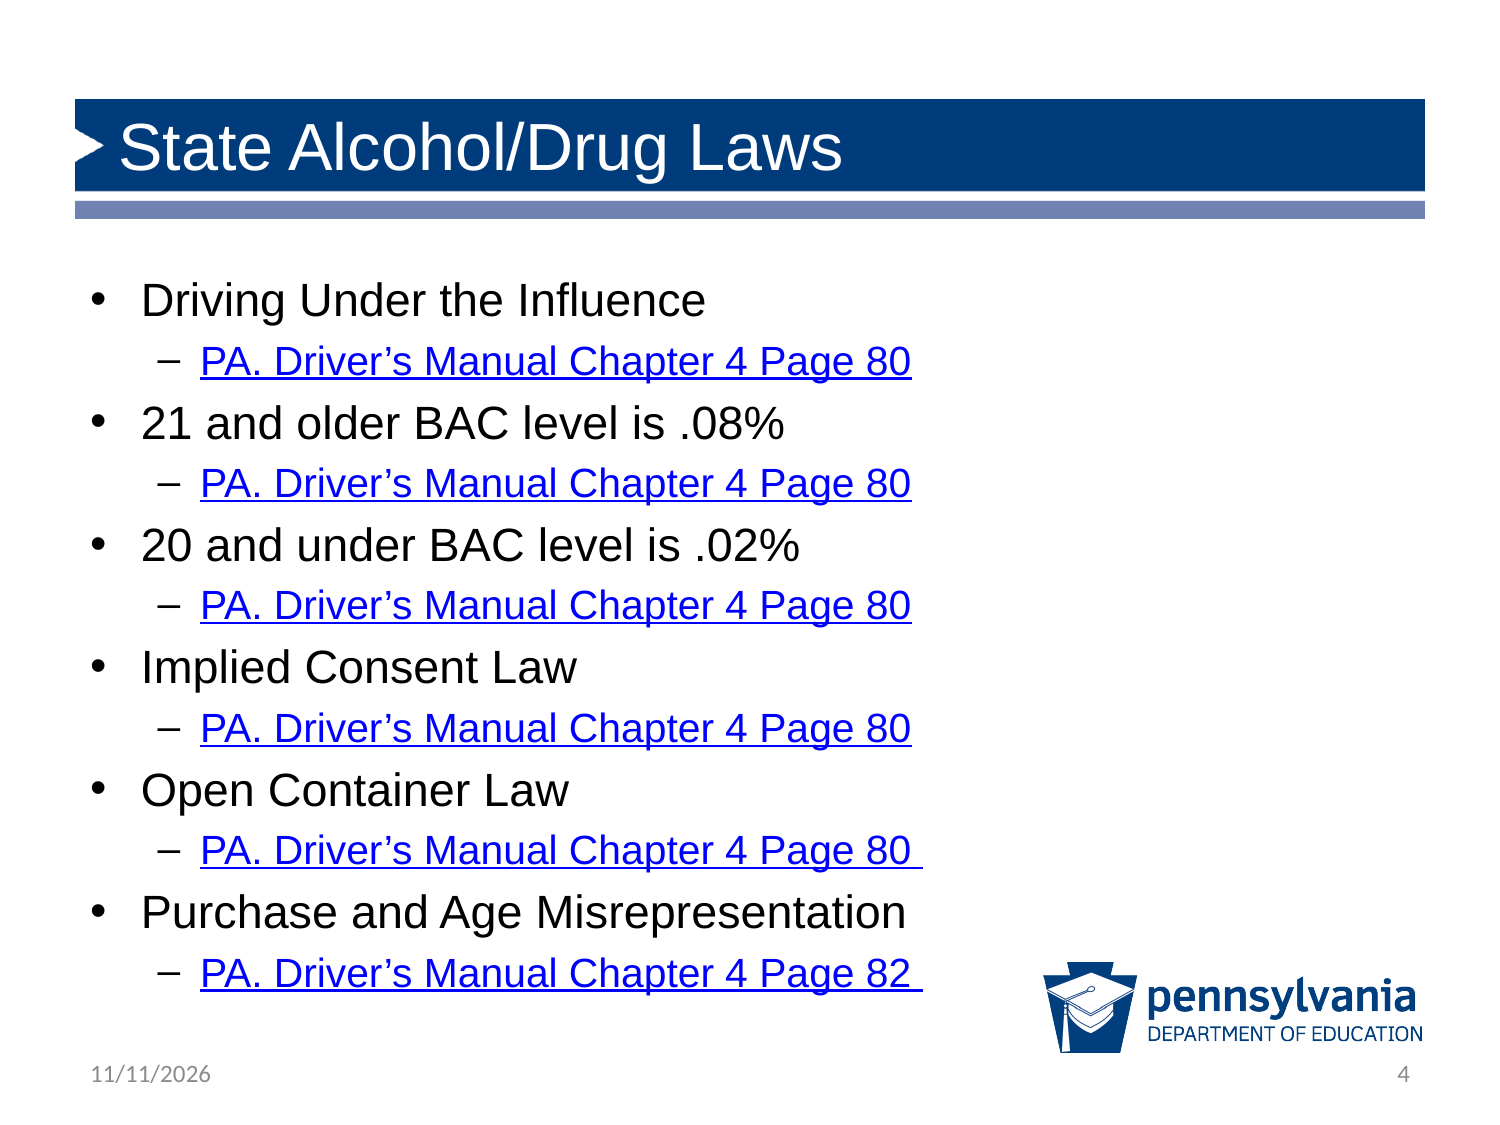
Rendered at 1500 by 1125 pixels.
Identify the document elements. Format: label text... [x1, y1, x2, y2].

title State Alcohol/Drug Laws [75, 50, 1425, 238]
picture [1043, 1005, 1422, 1053]
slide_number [75, 1042, 425, 1103]
list Driving Under the Influence PA. Driver’s Manual Chapter 4 Page 80 21 and older BAC level is .08% PA. Driver’s Manual Chapter 4 Page 80 20 and under BAC level is .02% PA. Driver’s Manual Chapter 4 Page 80 Implied Consent Law PA. Driver’s Manual Chapter 4 Page 80 Open Container Law PA. Driver’s Manual Chapter 4 Page 80 Purchase and Age Misrepresentation PA. Driver’s Manual Chapter 4 Page 82 [75, 262, 1425, 1005]
slide_number 4 [1074, 1042, 1425, 1103]
